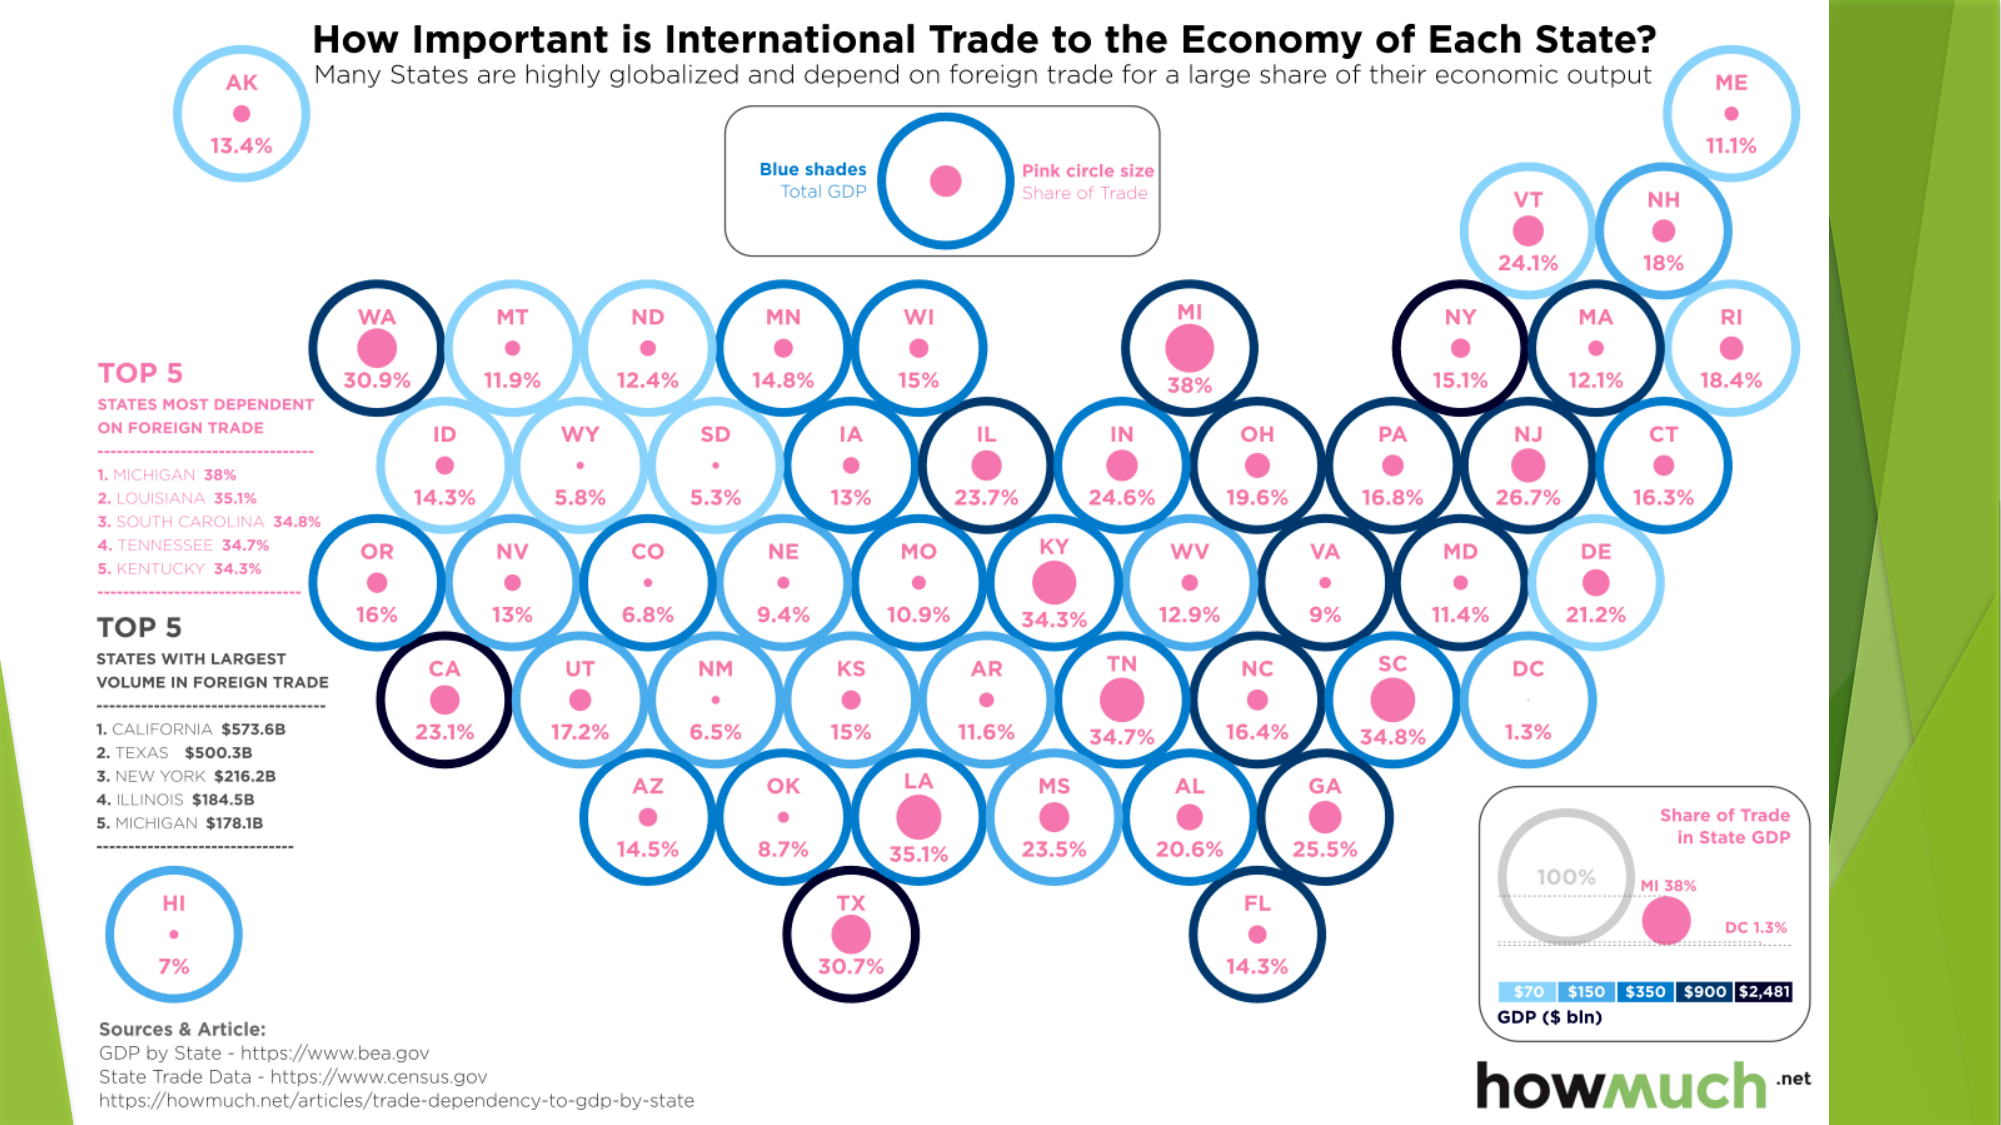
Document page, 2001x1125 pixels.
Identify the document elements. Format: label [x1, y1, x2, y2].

picture [77, 0, 1829, 1125]
